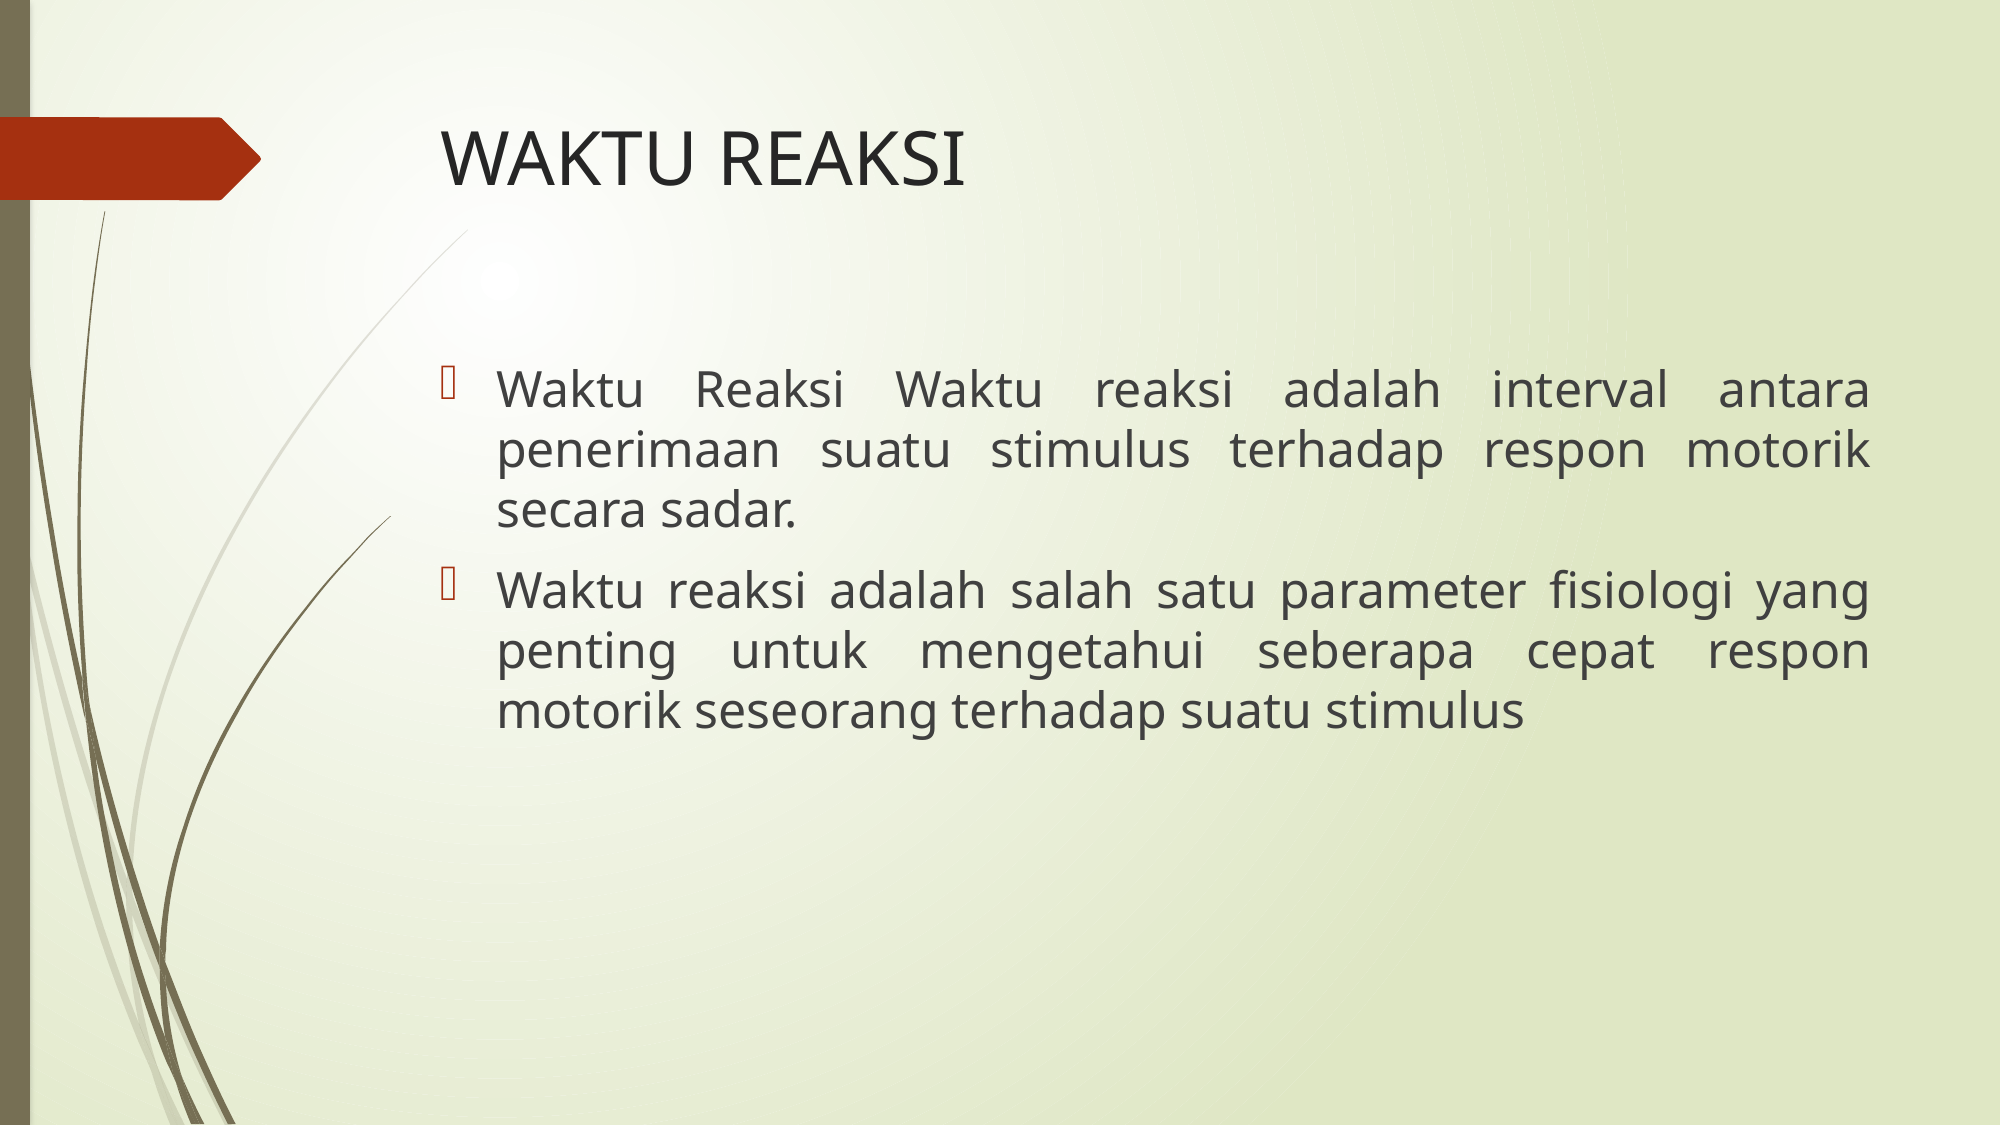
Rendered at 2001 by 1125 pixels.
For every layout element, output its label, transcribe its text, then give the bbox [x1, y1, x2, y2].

title WAKTU REAKSI [425, 102, 1888, 313]
list Waktu Reaksi Waktu reaksi adalah interval antara penerimaan suatu stimulus terhadap respon motorik secara sadar. Waktu reaksi adalah salah satu parameter fisiologi yang penting untuk mengetahui seberapa cepat respon motorik seseorang terhadap suatu stimulus [424, 350, 1888, 970]
